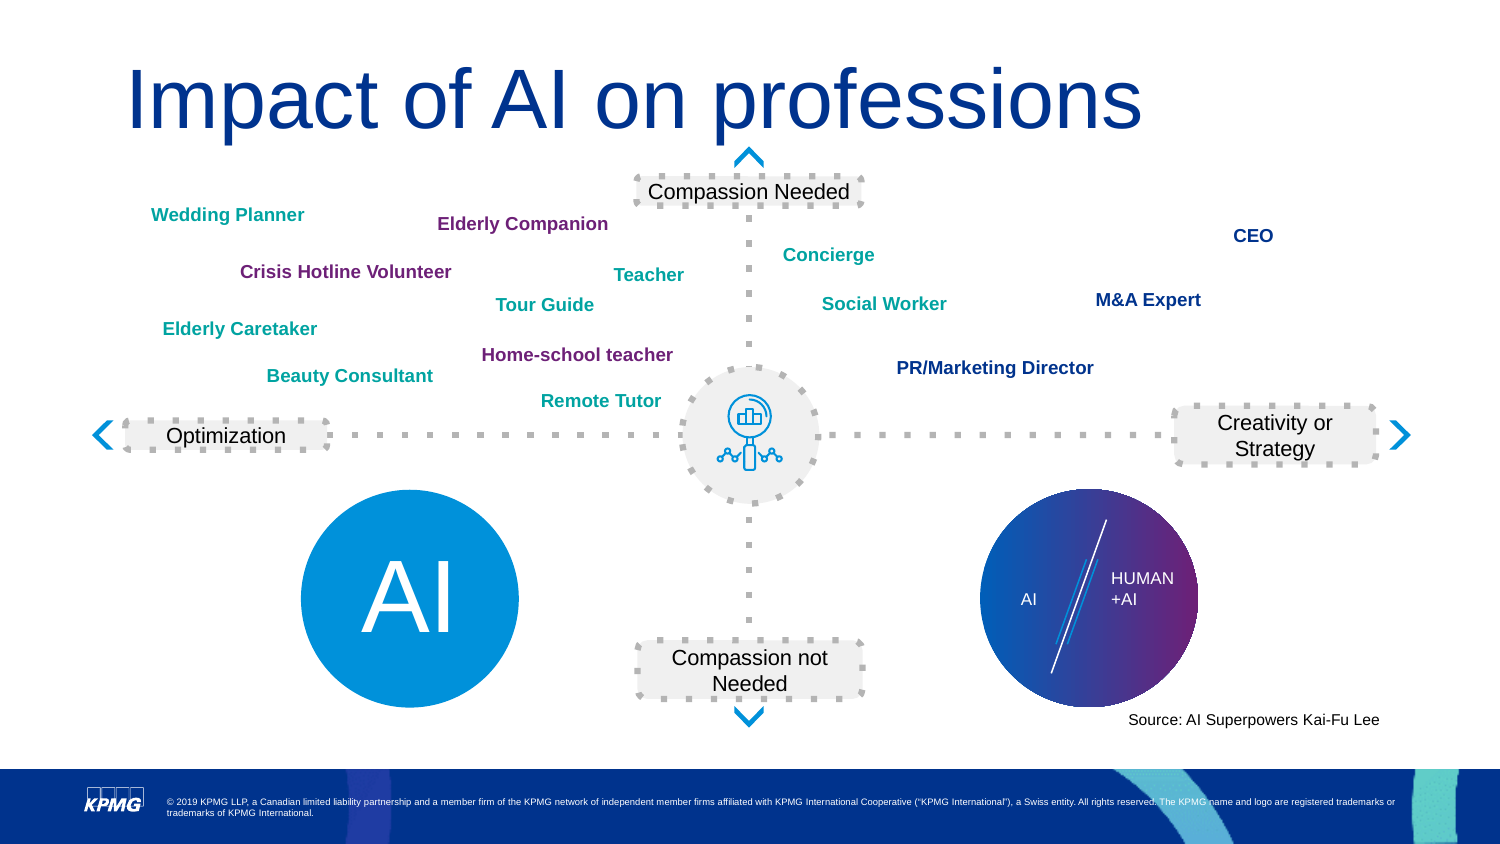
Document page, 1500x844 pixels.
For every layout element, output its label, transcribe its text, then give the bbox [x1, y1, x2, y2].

text_box Concierge [782, 242, 956, 266]
text_box [734, 706, 764, 728]
text_box Elderly Caretaker [146, 316, 333, 340]
text_box Tour Guide [458, 292, 632, 316]
text_box [754, 443, 818, 504]
text_box [682, 443, 744, 504]
text_box Wedding Planner [122, 202, 334, 226]
text_box Social Worker [821, 291, 995, 314]
text_box Beauty Consultant [249, 363, 450, 387]
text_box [717, 394, 782, 471]
text_box Elderly Companion [409, 211, 637, 234]
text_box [0, 769, 1500, 844]
text_box Source: AI Superpowers Kai-Fu Lee [1097, 706, 1411, 744]
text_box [1050, 519, 1107, 674]
text_box AI [980, 489, 1198, 708]
text_box Crisis Hotline Volunteer [207, 259, 485, 282]
text_box [734, 146, 764, 169]
text_box [754, 367, 819, 434]
text_box Compassion not Needed [637, 640, 863, 699]
text_box CEO [1233, 223, 1459, 247]
text_box Creativity or Strategy [1174, 405, 1377, 465]
text_box Impact of AI on professions [125, 59, 1448, 146]
text_box Home-school teacher [457, 343, 698, 366]
text_box [681, 367, 744, 434]
text_box M&A Expert [1095, 287, 1321, 311]
text_box [1389, 420, 1411, 450]
text_box [91, 420, 114, 450]
text_box Teacher [562, 262, 736, 285]
text_box Compassion Needed [636, 176, 862, 206]
text_box HUMAN +AI [1111, 567, 1198, 609]
text_box AI [300, 489, 519, 708]
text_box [1087, 558, 1099, 645]
text_box Optimization [125, 420, 328, 450]
text_box Remote Tutor [524, 388, 678, 411]
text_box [1055, 558, 1087, 645]
text_box PR/Marketing Director [896, 355, 1122, 379]
